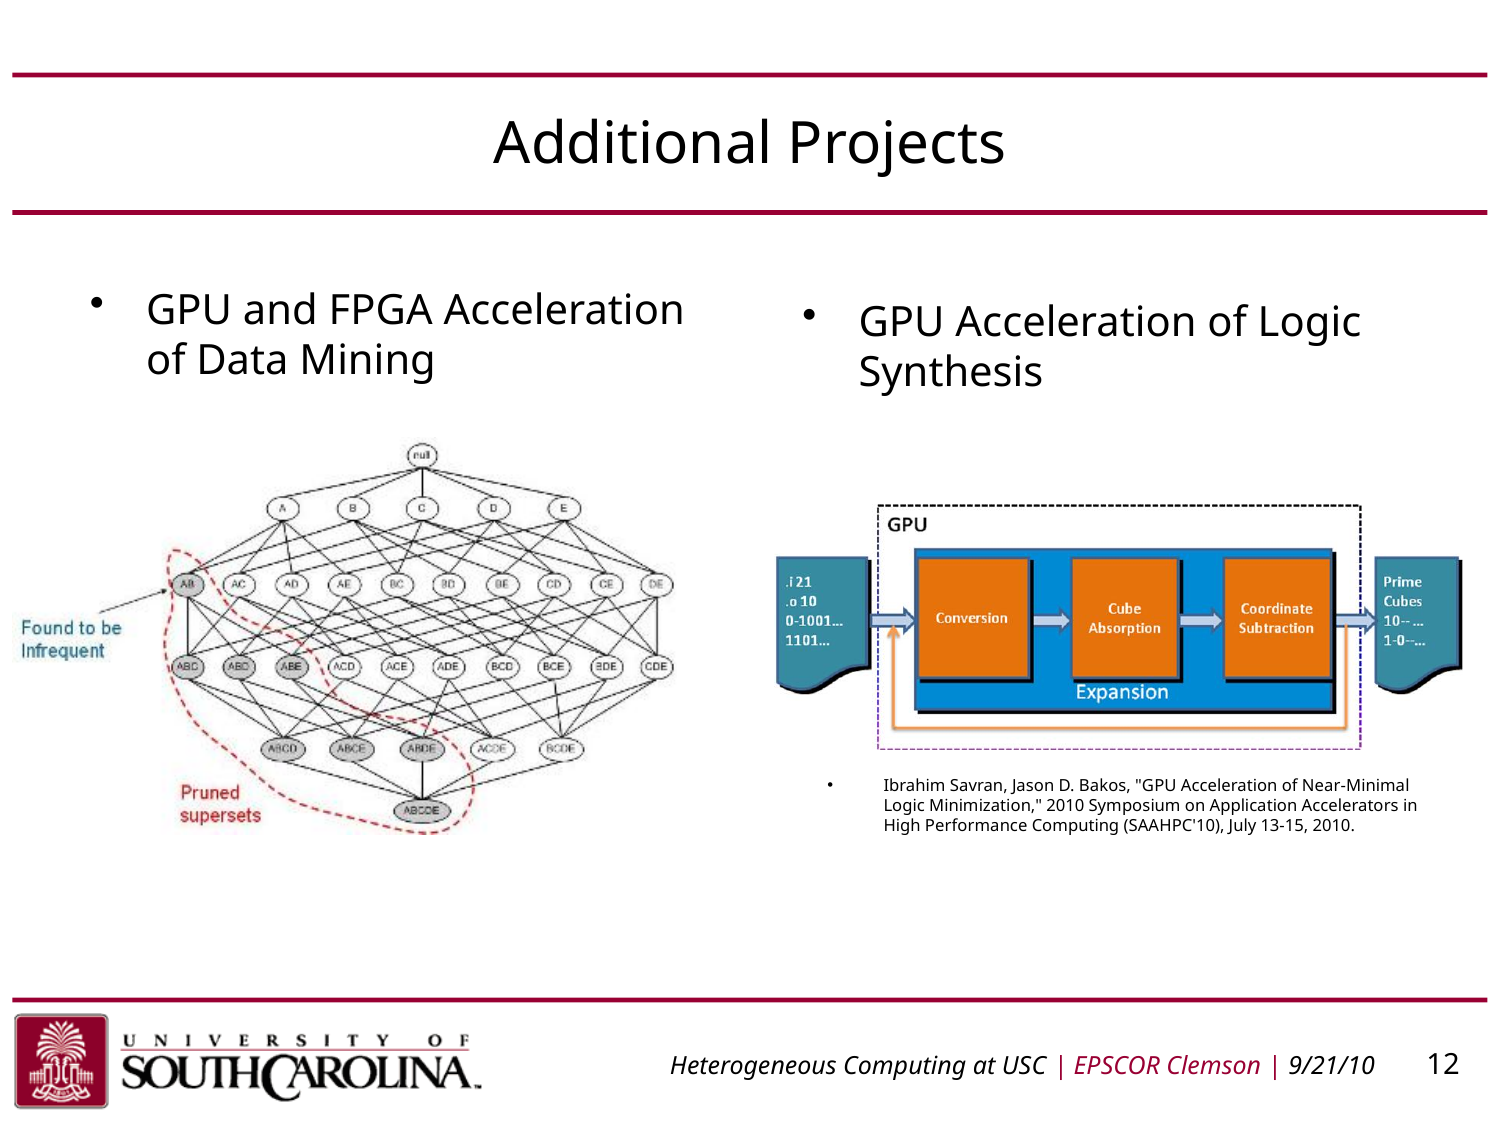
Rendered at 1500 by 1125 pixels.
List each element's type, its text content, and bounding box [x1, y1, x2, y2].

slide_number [462, 1037, 1476, 1088]
text_box Ibrahim Savran, Jason D. Bakos, "GPU Acceleration of Near-Minimal Logic Minimization," 2010 Symposium on Application Accelerators in High Performance Computing (SAAHPC'10), July 13-15, 2010. [812, 767, 1463, 880]
text_box GPU Acceleration of Logic Synthesis [787, 287, 1438, 413]
picture [12, 437, 677, 835]
title Additional Projects [74, 74, 1426, 206]
text_box GPU and FPGA Acceleration of Data Mining [75, 275, 725, 450]
picture [774, 504, 1463, 751]
picture [12, 1012, 488, 1112]
